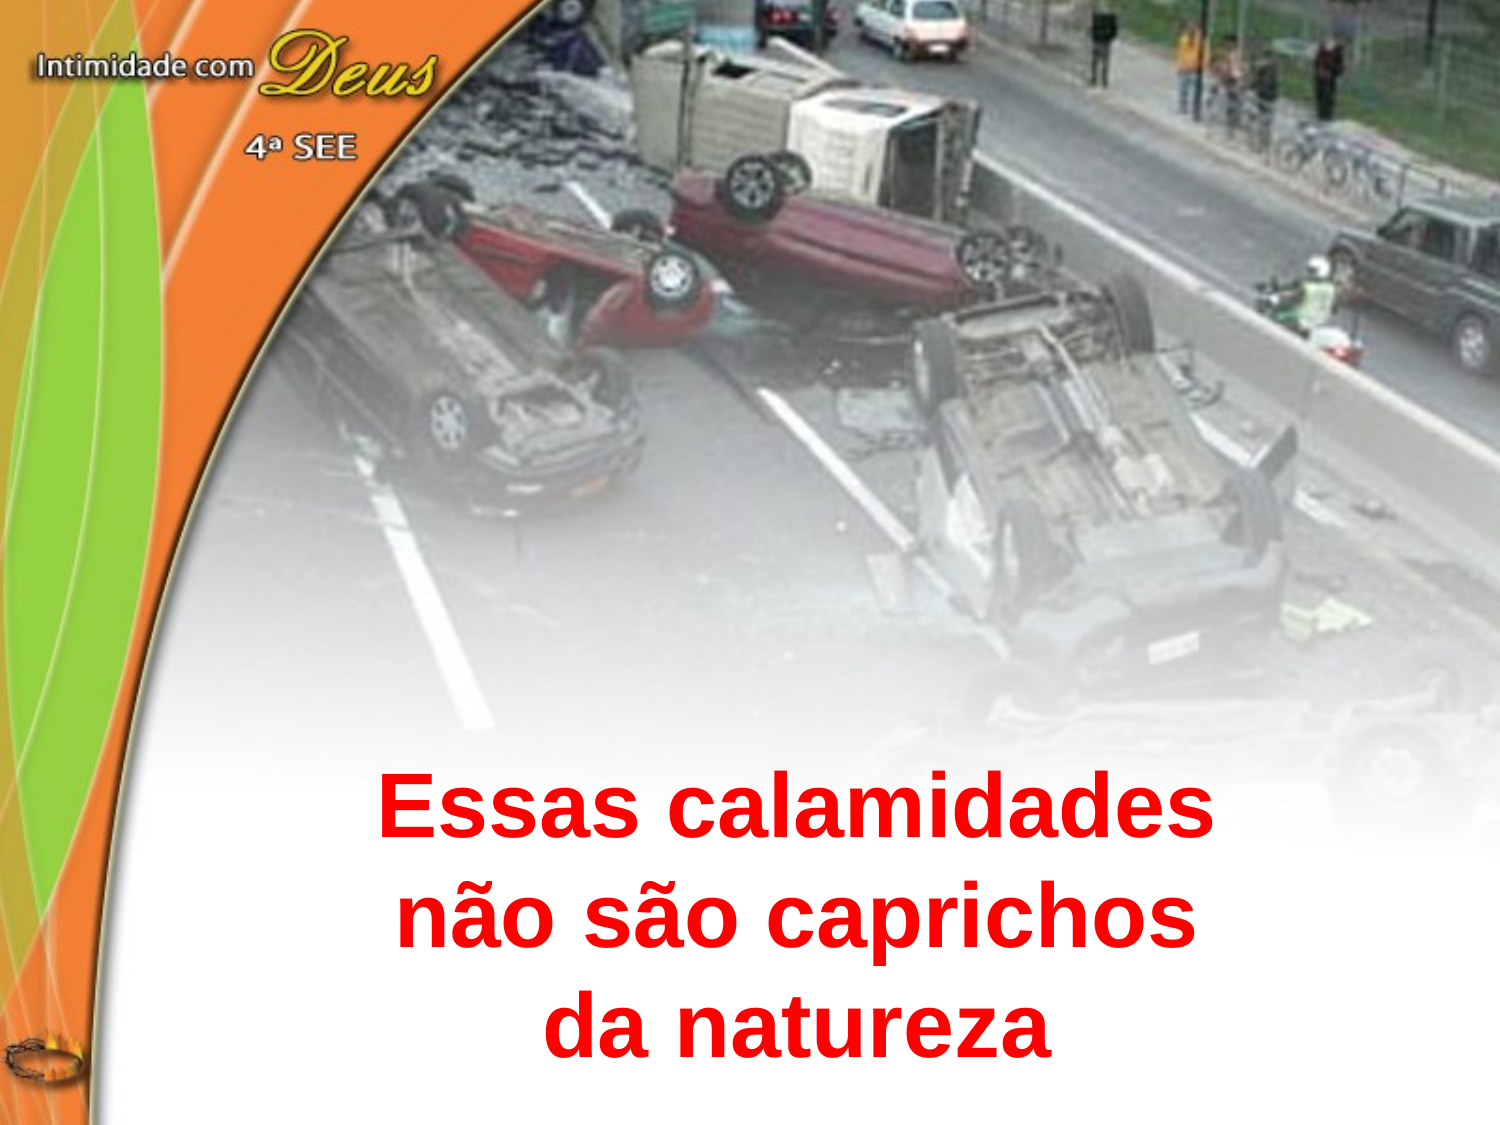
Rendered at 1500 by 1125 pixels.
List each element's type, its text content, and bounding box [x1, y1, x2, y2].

text_box Essas calamidades não são caprichos da natureza [328, 738, 1266, 1083]
picture [0, 0, 1500, 1125]
